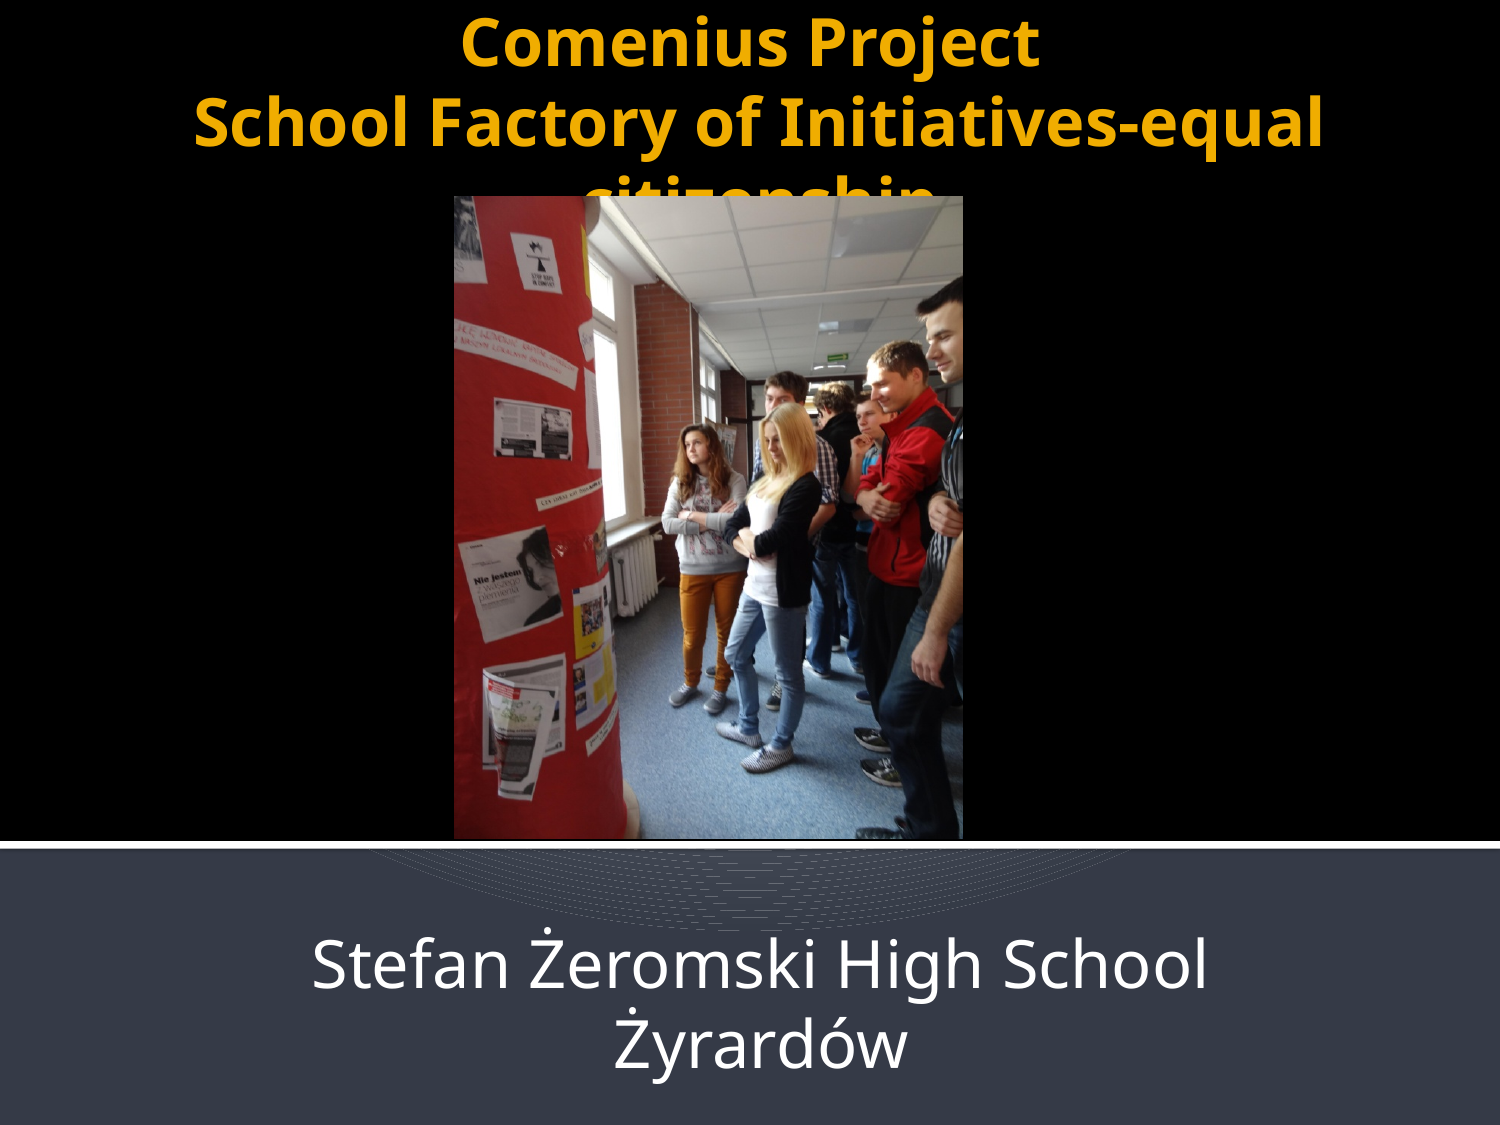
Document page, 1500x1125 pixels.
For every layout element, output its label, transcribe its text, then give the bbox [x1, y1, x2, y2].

subtitle Stefan Żeromski High School Żyrardów [230, 857, 1281, 1083]
title Comenius Project School Factory of Initiatives-equal citizenship [29, 0, 1483, 242]
picture [454, 196, 963, 839]
